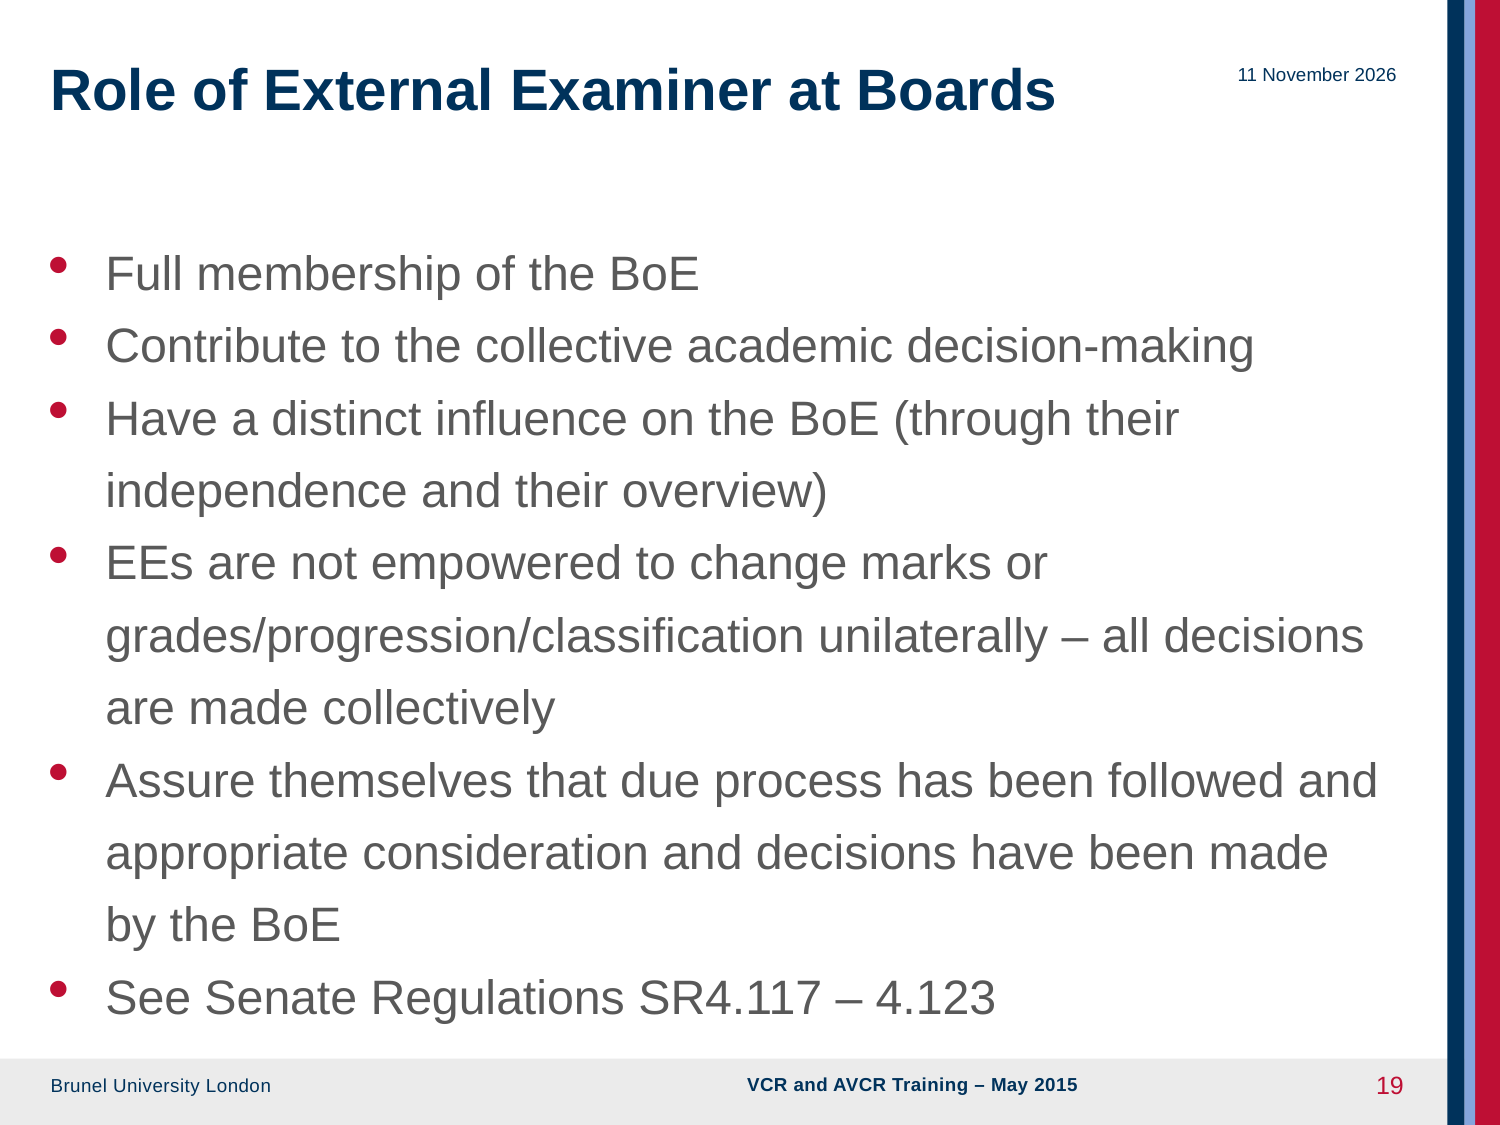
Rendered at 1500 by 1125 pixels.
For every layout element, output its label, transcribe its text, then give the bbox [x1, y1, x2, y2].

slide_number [1198, 44, 1412, 105]
list Full membership of the BoE Contribute to the collective academic decision-making Have a distinct influence on the BoE (through their independence and their overview) EEs are not empowered to change marks or grades/progression/classification unilaterally – all decisions are made collectively Assure themselves that due process has been followed and appropriate consideration and decisions have been made by the BoE See Senate Regulations SR4.117 – 4.123 [35, 219, 1400, 1034]
footer VCR and AVCR Training – May 2015 [278, 1054, 1068, 1115]
title Role of External Examiner at Boards [35, 44, 1400, 219]
slide_number 19 [1068, 1054, 1419, 1115]
